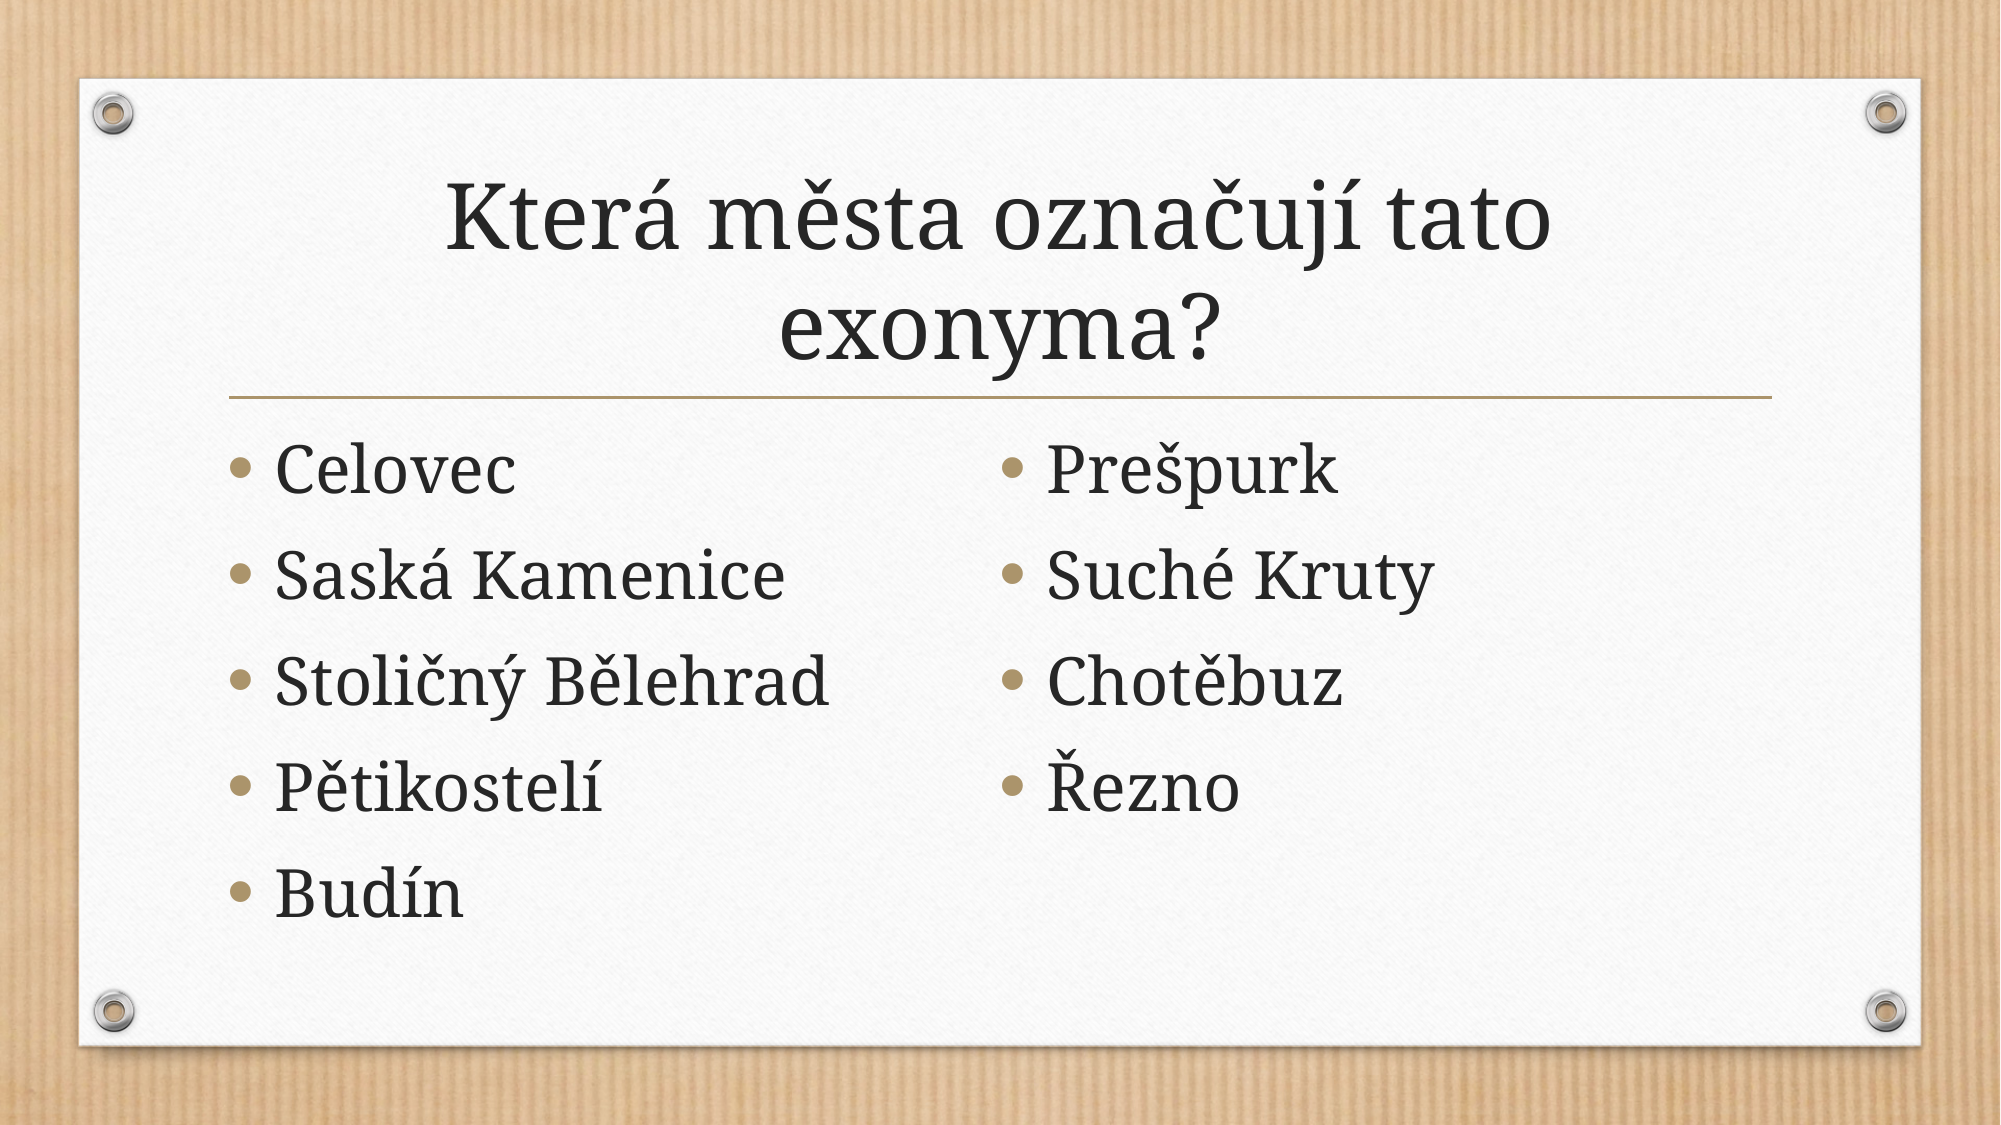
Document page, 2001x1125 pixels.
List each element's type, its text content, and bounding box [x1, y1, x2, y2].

picture [0, 0, 2001, 1125]
list Celovec Saská Kamenice Stoličný Bělehrad Pětikostelí Budín Prešpurk Suché Kruty Chotěbuz Řezno [212, 419, 1788, 964]
title Která města označují tato exonyma? [212, 161, 1788, 375]
